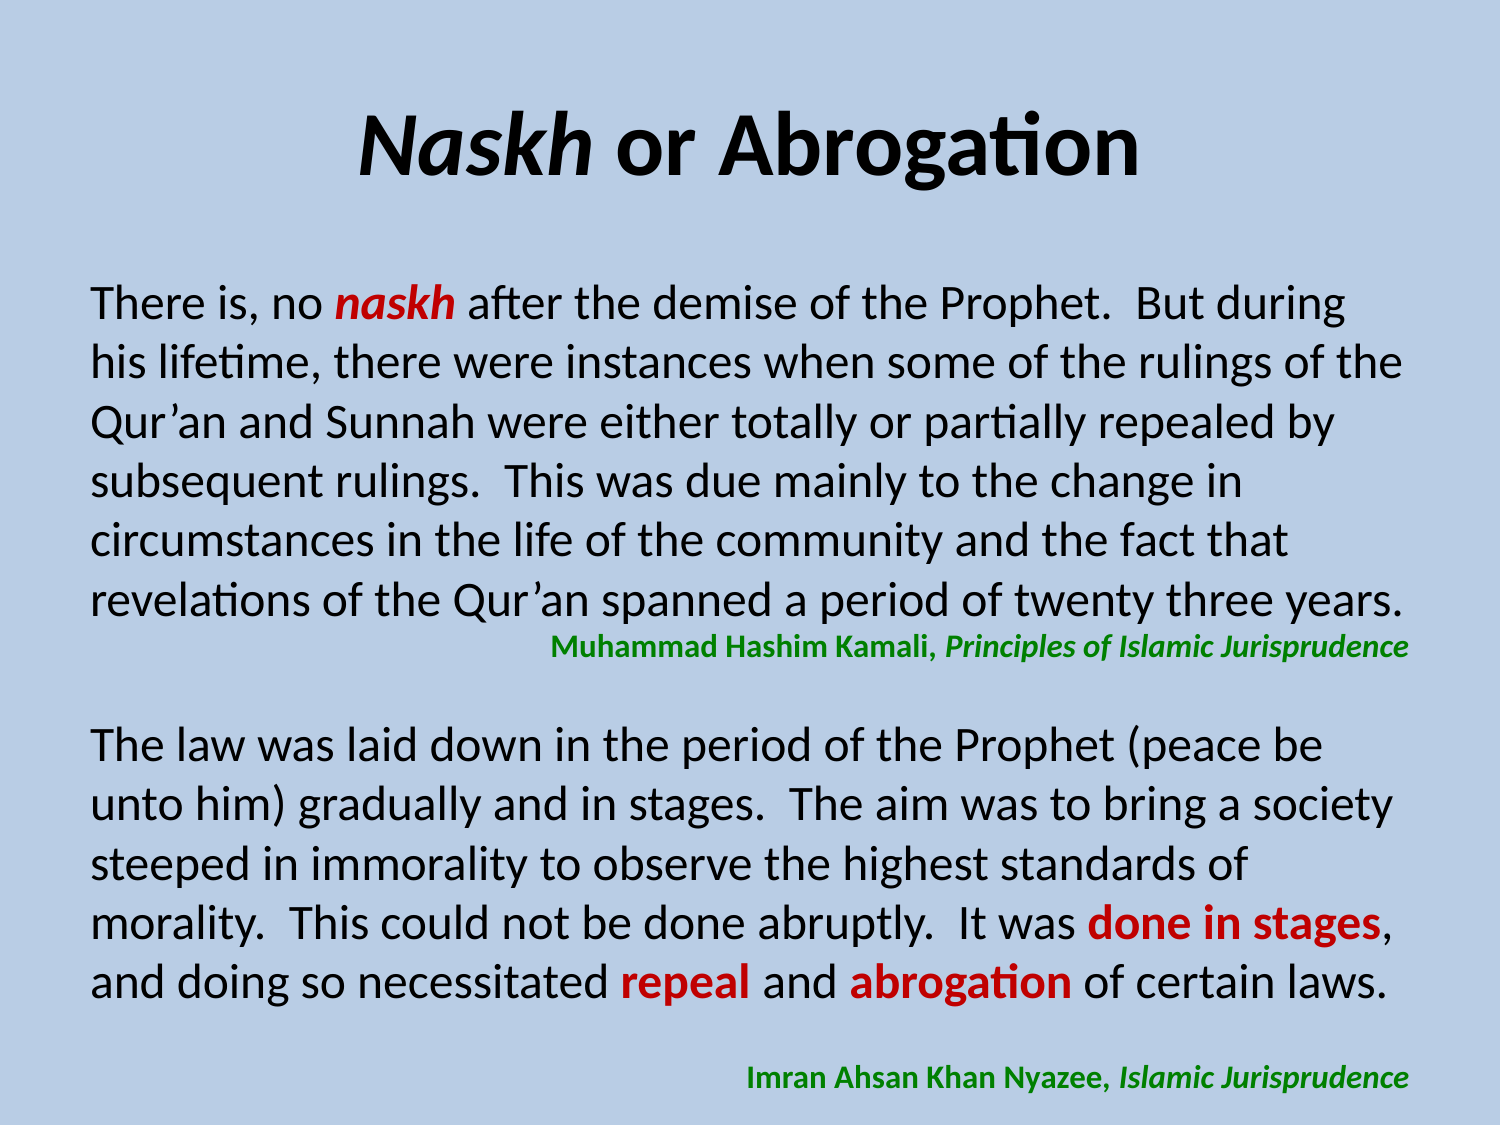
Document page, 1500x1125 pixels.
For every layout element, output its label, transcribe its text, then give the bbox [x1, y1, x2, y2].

list There is, no naskh after the demise of the Prophet. But during his lifetime, there were instances when some of the rulings of the Qur’an and Sunnah were either totally or partially repealed by subsequent rulings. This was due mainly to the change in circumstances in the life of the community and the fact that revelations of the Qur’an spanned a period of twenty three years. Muhammad Hashim Kamali, Principles of Islamic Jurisprudence The law was laid down in the period of the Prophet (peace be unto him) gradually and in stages. The aim was to bring a society steeped in immorality to observe the highest standards of morality. This could not be done abruptly. It was done in stages, and doing so necessitated repeal and abrogation of certain laws. Imran Ahsan Khan Nyazee, Islamic Jurisprudence [74, 262, 1426, 1125]
title Naskh or Abrogation [74, 44, 1426, 233]
